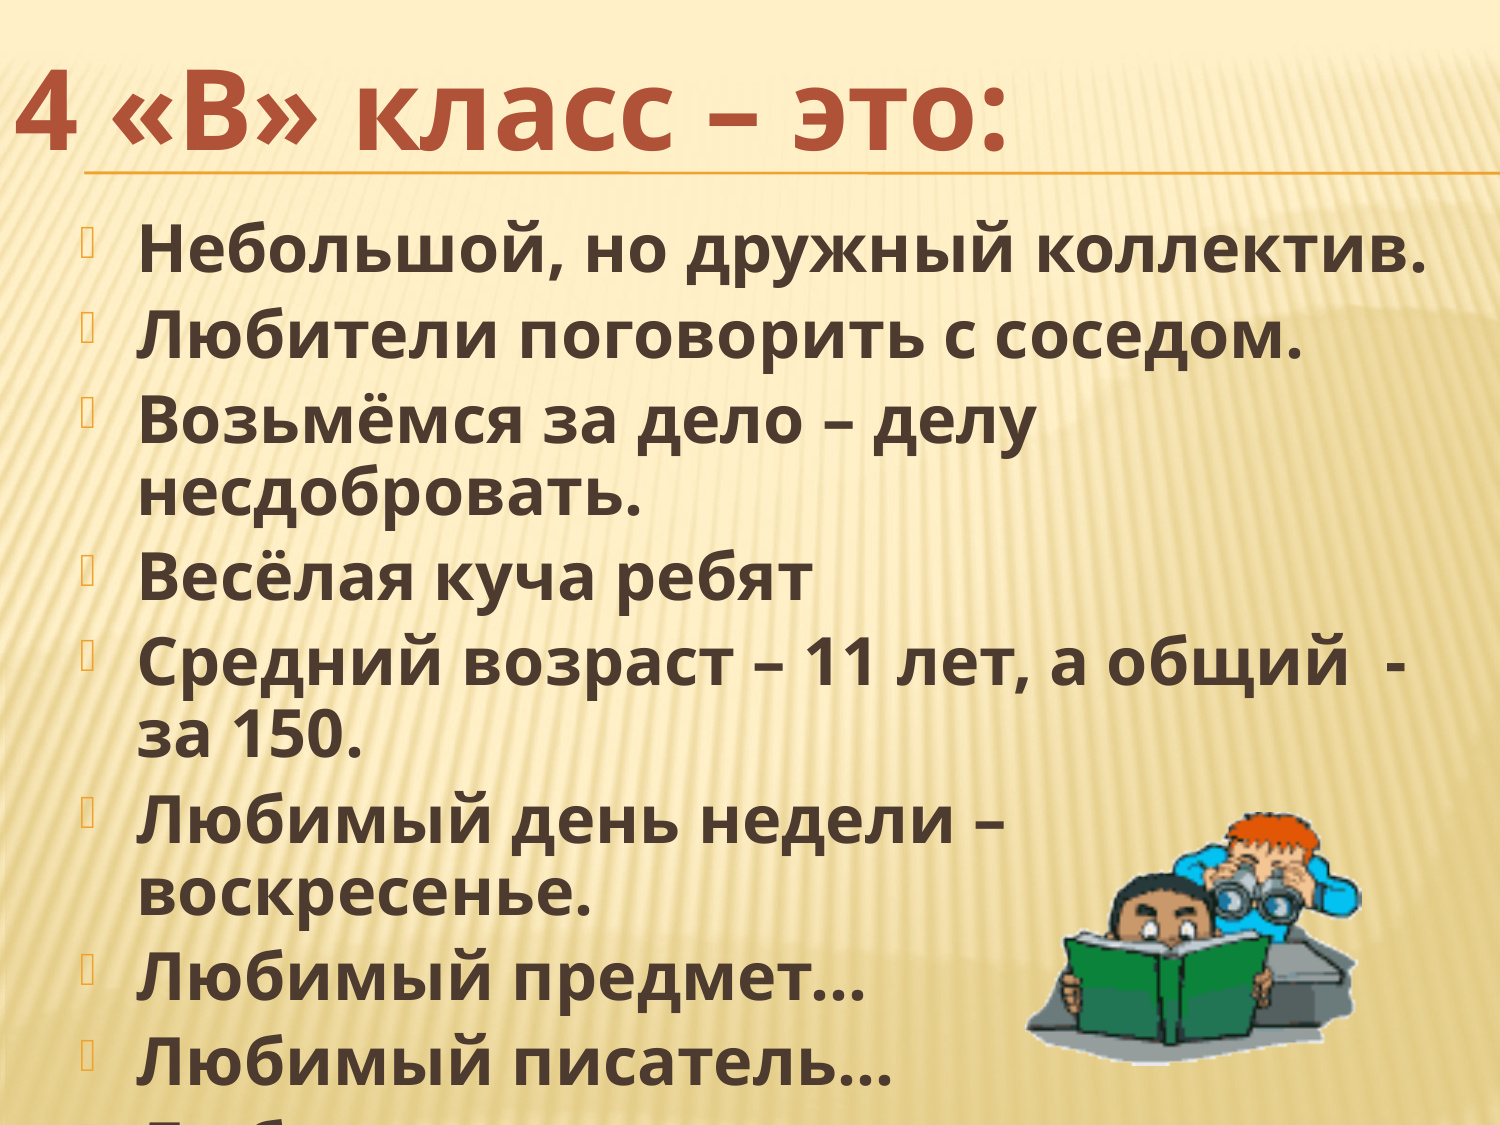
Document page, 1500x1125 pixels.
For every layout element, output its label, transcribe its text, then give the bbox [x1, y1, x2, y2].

text_box 4 «В» класс – это: [0, 30, 1027, 181]
picture [1024, 812, 1362, 1066]
list Небольшой, но дружный коллектив. Любители поговорить с соседом. Возьмёмся за дело – делу несдобровать. Весёлая куча ребят Средний возраст – 11 лет, а общий - за 150. Любимый день недели – воскресенье. Любимый предмет… Любимый писатель… Любимая передача… [64, 207, 1453, 939]
